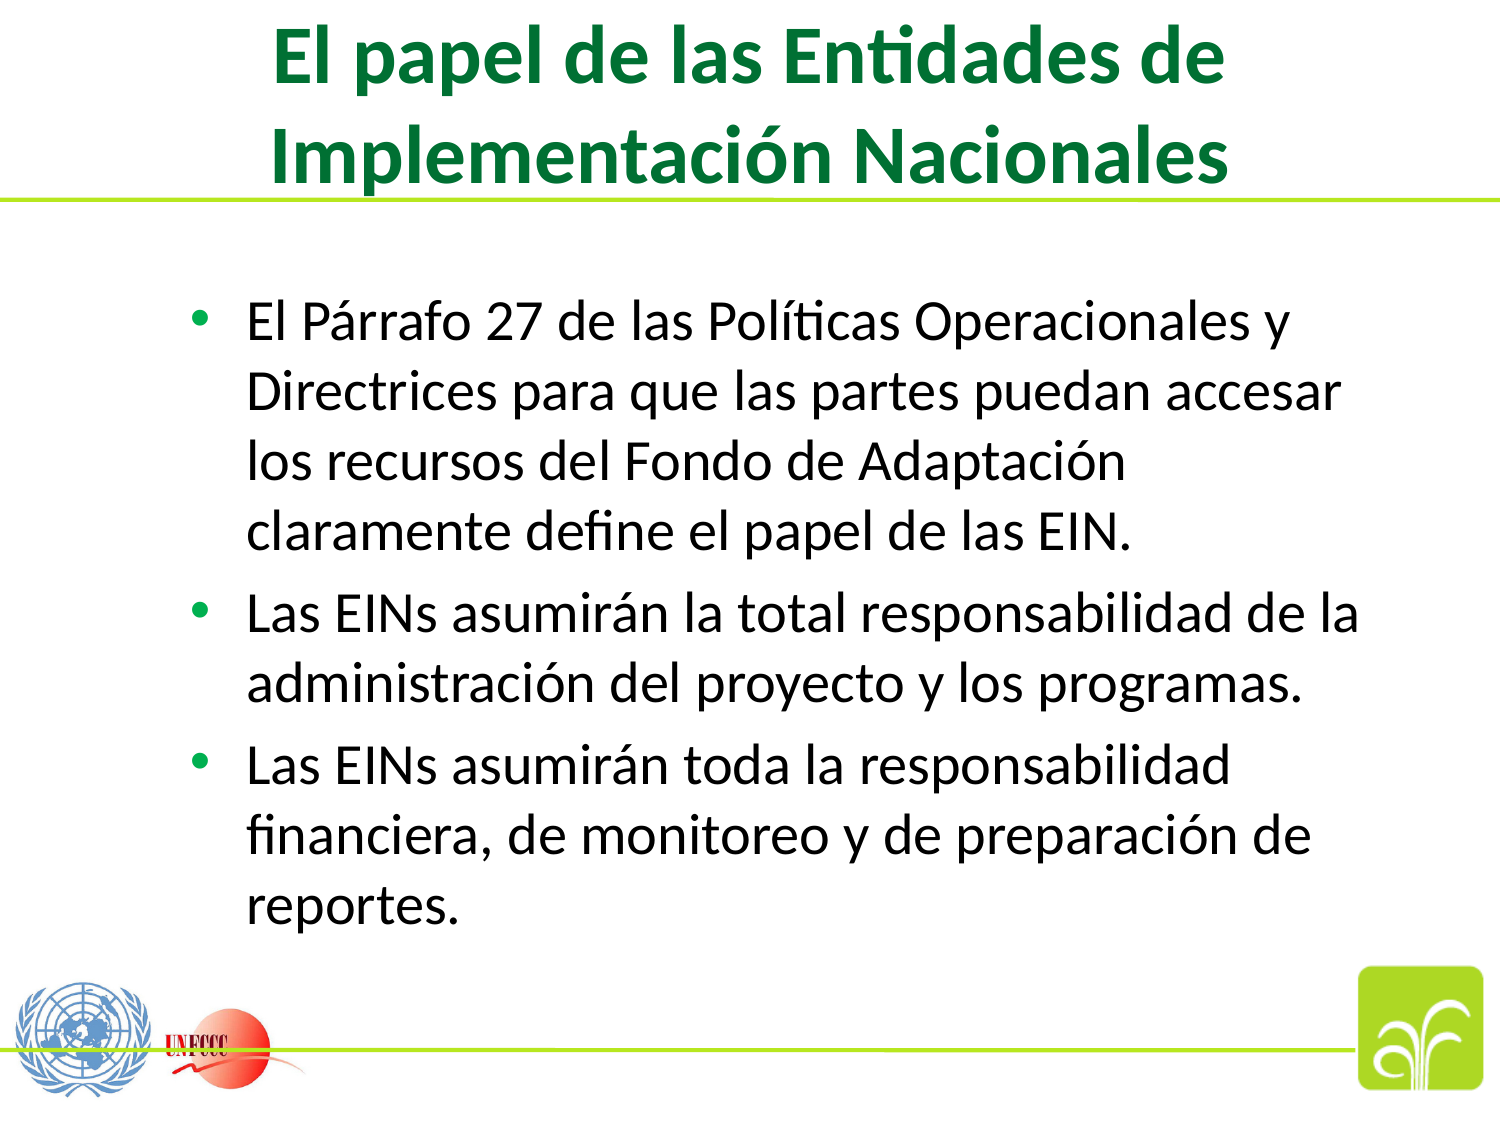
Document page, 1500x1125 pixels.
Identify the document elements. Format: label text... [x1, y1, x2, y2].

picture [12, 1053, 313, 1107]
list El Párrafo 27 de las Políticas Operacionales y Directrices para que las partes puedan accesar los recursos del Fondo de Adaptación claramente define el papel de las EIN. Las EINs asumirán la total responsabilidad de la administración del proyecto y los programas. Las EINs asumirán toda la responsabilidad financiera, de monitoreo y de preparación de reportes. [174, 274, 1413, 988]
title El papel de las Entidades de Implementación Nacionales [74, 0, 1426, 226]
picture [12, 974, 313, 1047]
